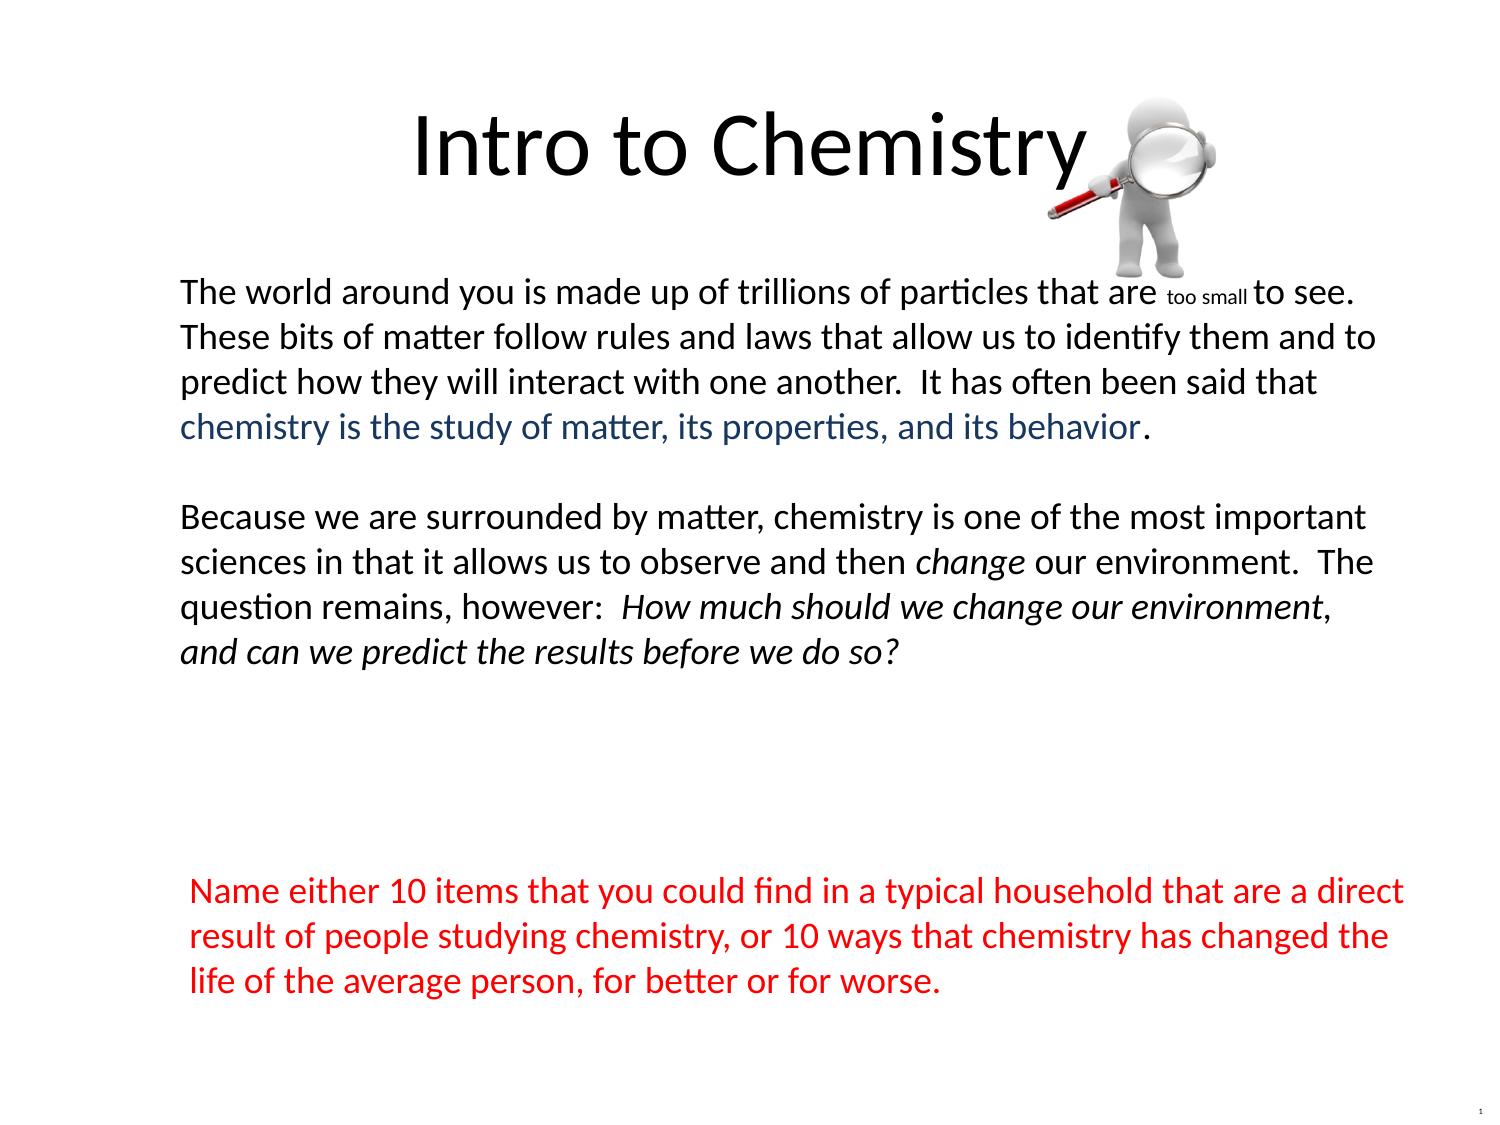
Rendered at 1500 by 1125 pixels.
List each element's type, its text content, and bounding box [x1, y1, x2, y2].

text_box Name either 10 items that you could find in a typical household that are a direct result of people studying chemistry, or 10 ways that chemistry has changed the life of the average person, for better or for worse. [174, 858, 1421, 1009]
text_box The world around you is made up of trillions of particles that are too small to see. These bits of matter follow rules and laws that allow us to identify them and to predict how they will interact with one another. It has often been said that chemistry is the study of matter, its properties, and its behavior. Because we are surrounded by matter, chemistry is one of the most important sciences in that it allows us to observe and then change our environment. The question remains, however: How much should we change our environment, and can we predict the results before we do so? [165, 259, 1402, 680]
text_box 1 [1464, 1098, 1498, 1124]
picture [1030, 70, 1251, 290]
title Intro to Chemistry [75, 45, 1425, 233]
